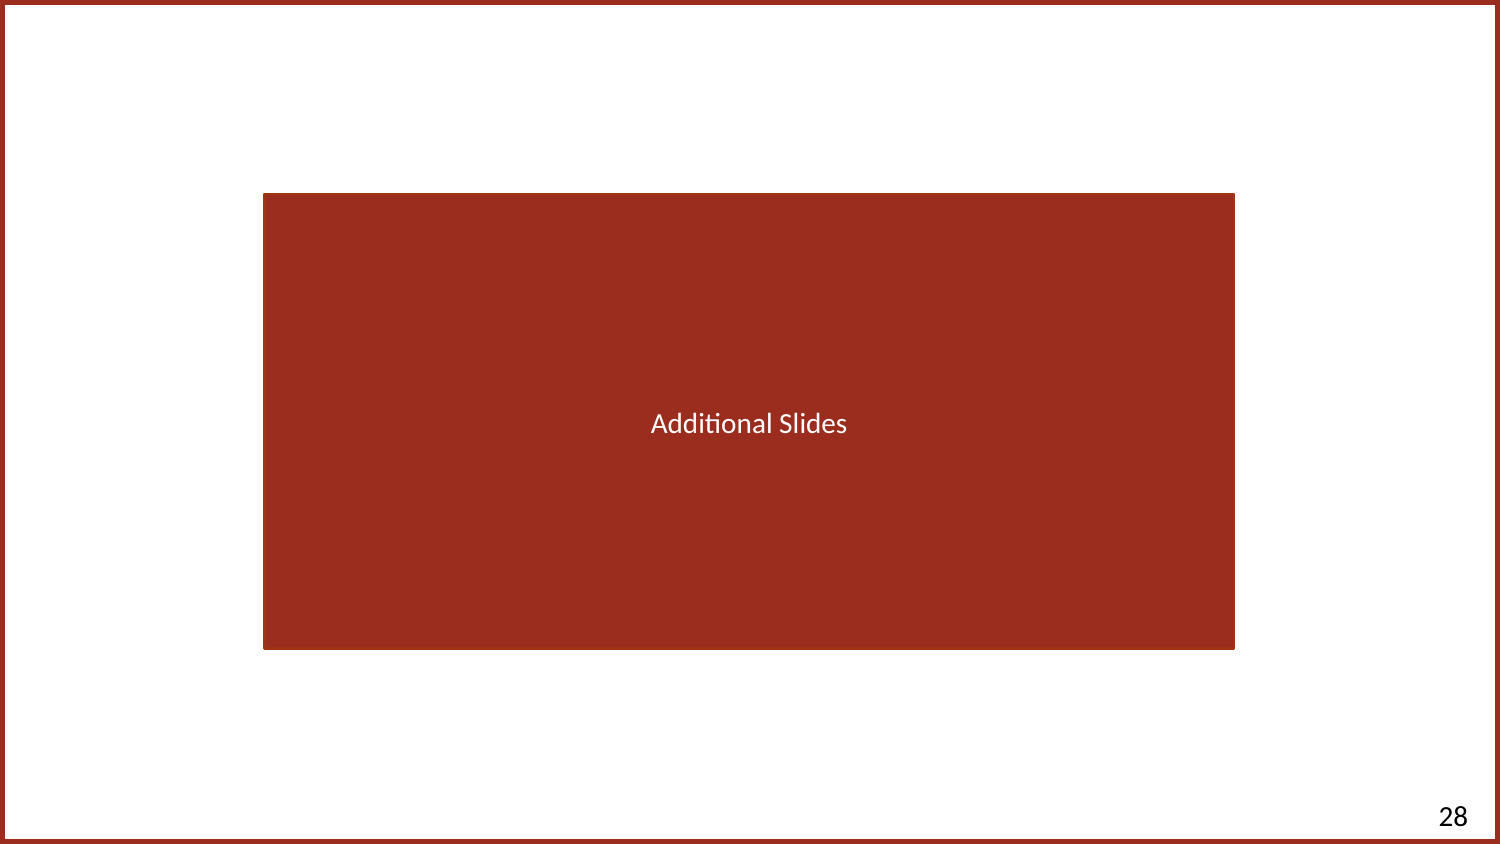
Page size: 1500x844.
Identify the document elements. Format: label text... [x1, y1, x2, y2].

list [73, 126, 1425, 717]
text_box Additional Slides [263, 193, 1235, 650]
slide_number 28 [1321, 792, 1483, 838]
